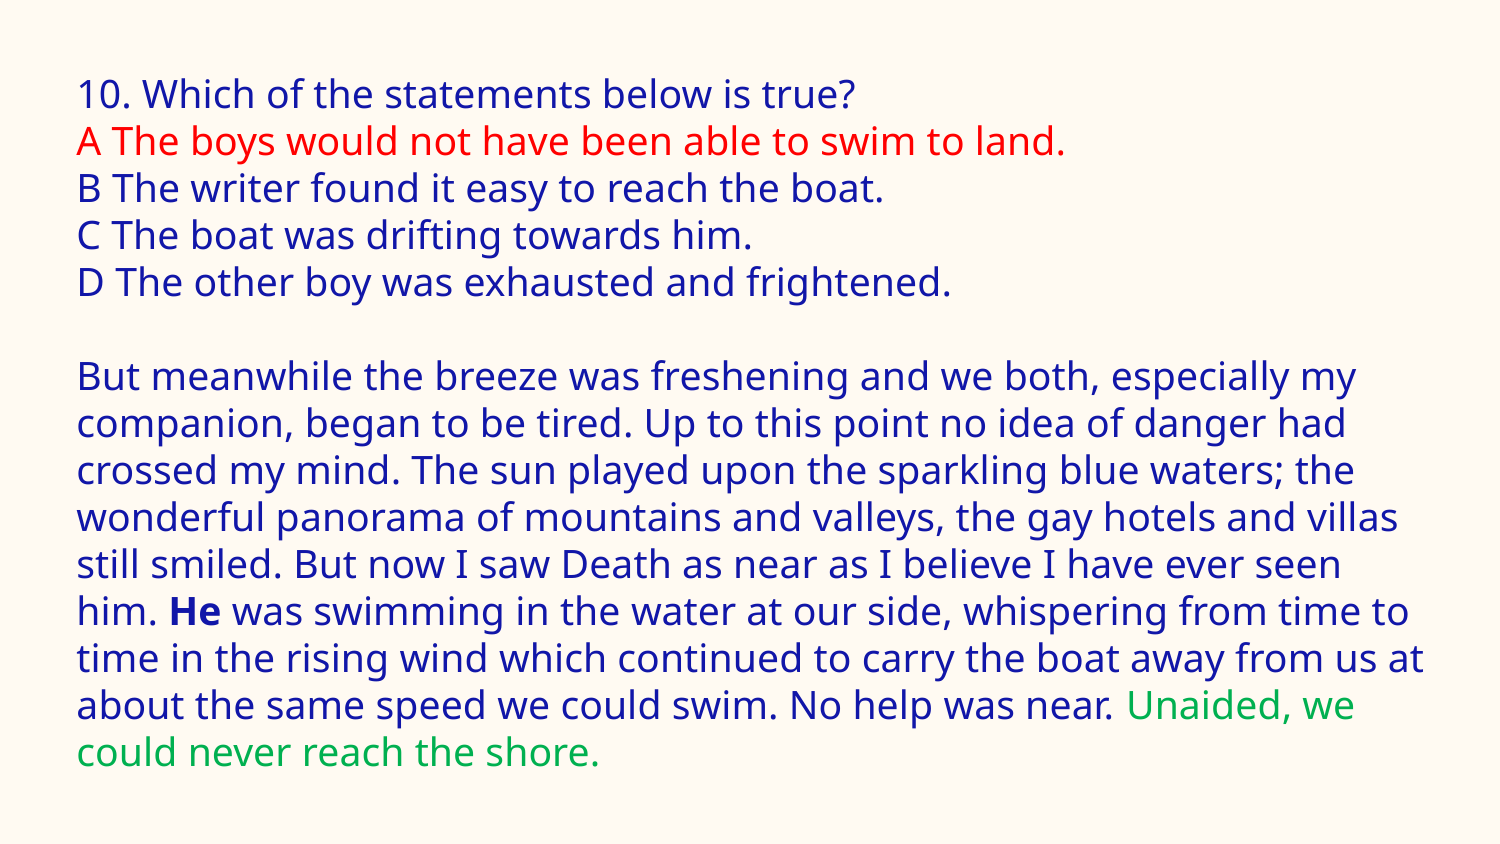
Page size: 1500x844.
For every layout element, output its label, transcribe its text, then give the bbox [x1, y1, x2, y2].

list 10. Which of the statements below is true? A The boys would not have been able to swim to land. B The writer found it easy to reach the boat. C The boat was drifting towards him. D The other boy was exhausted and frightened. But meanwhile the breeze was freshening and we both, especially my companion, began to be tired. Up to this point no idea of danger had crossed my mind. The sun played upon the sparkling blue waters; the wonderful panorama of mountains and valleys, the gay hotels and villas still smiled. But now I saw Death as near as I believe I have ever seen him. He was swimming in the water at our side, whispering from time to time in the rising wind which continued to carry the boat away from us at about the same speed we could swim. No help was near. Unaided, we could never reach the shore. [61, 54, 1443, 791]
